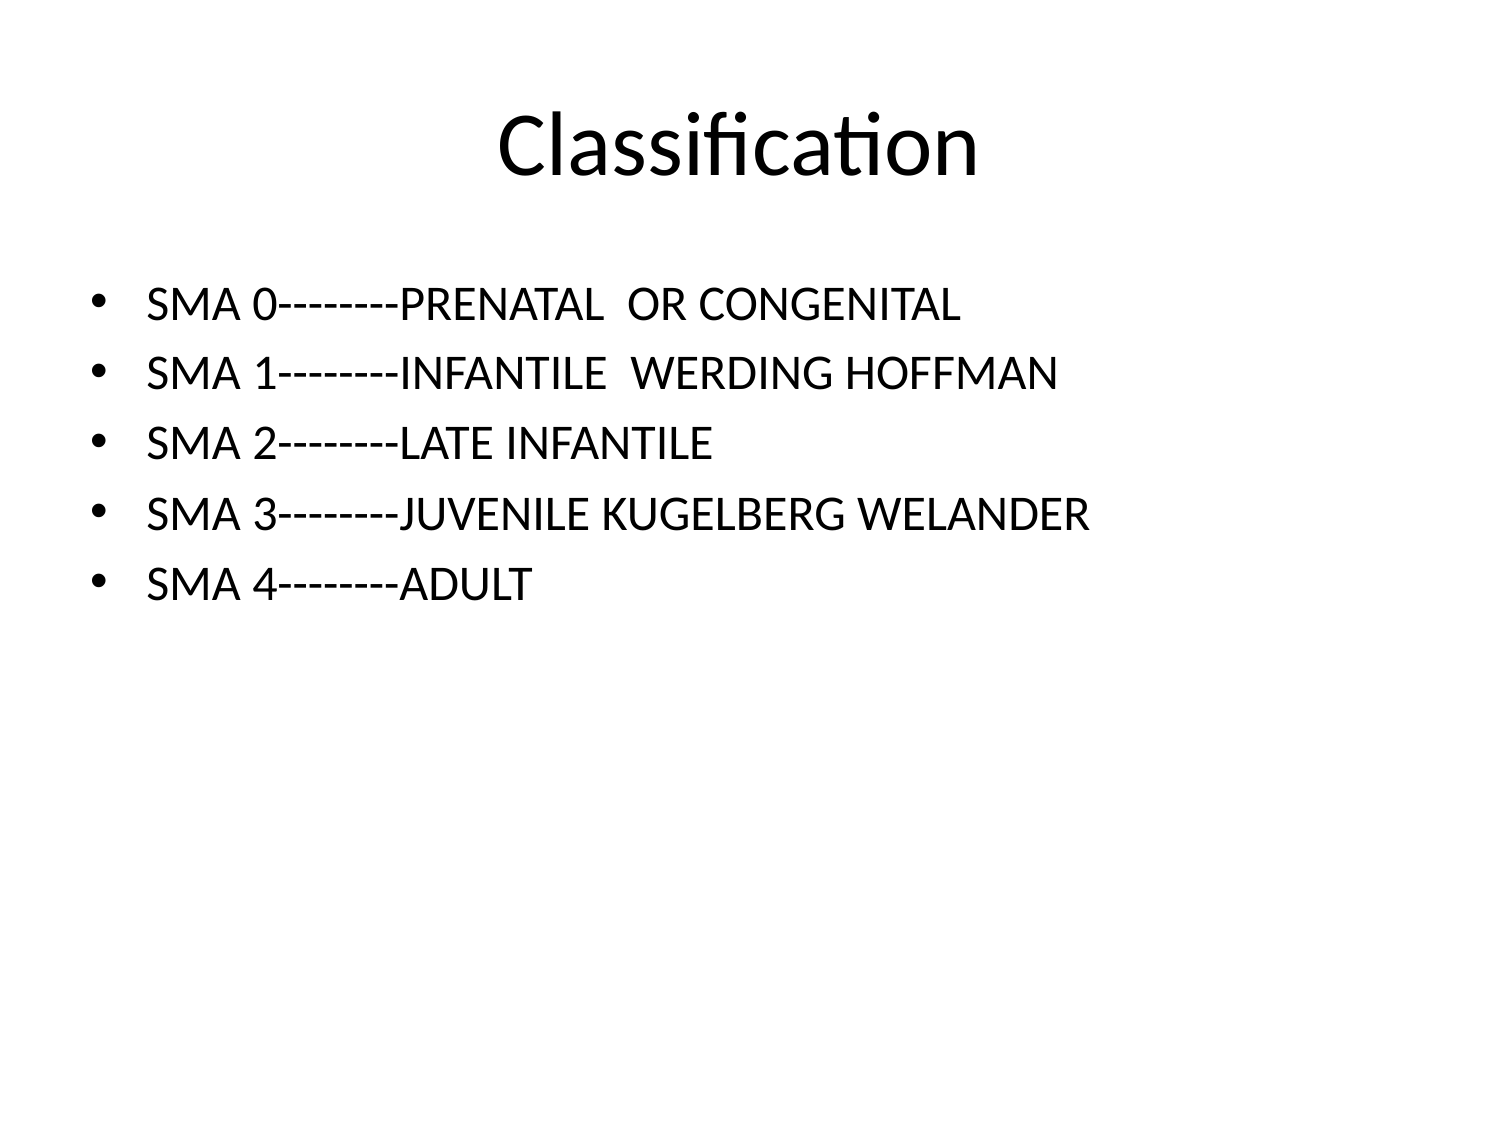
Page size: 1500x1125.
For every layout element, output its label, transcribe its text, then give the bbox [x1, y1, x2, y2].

list SMA 0--------PRENATAL OR CONGENITAL SMA 1--------INFANTILE WERDING HOFFMAN SMA 2--------LATE INFANTILE SMA 3--------JUVENILE KUGELBERG WELANDER SMA 4--------ADULT [75, 262, 1425, 1005]
title Classification [75, 45, 1425, 233]
